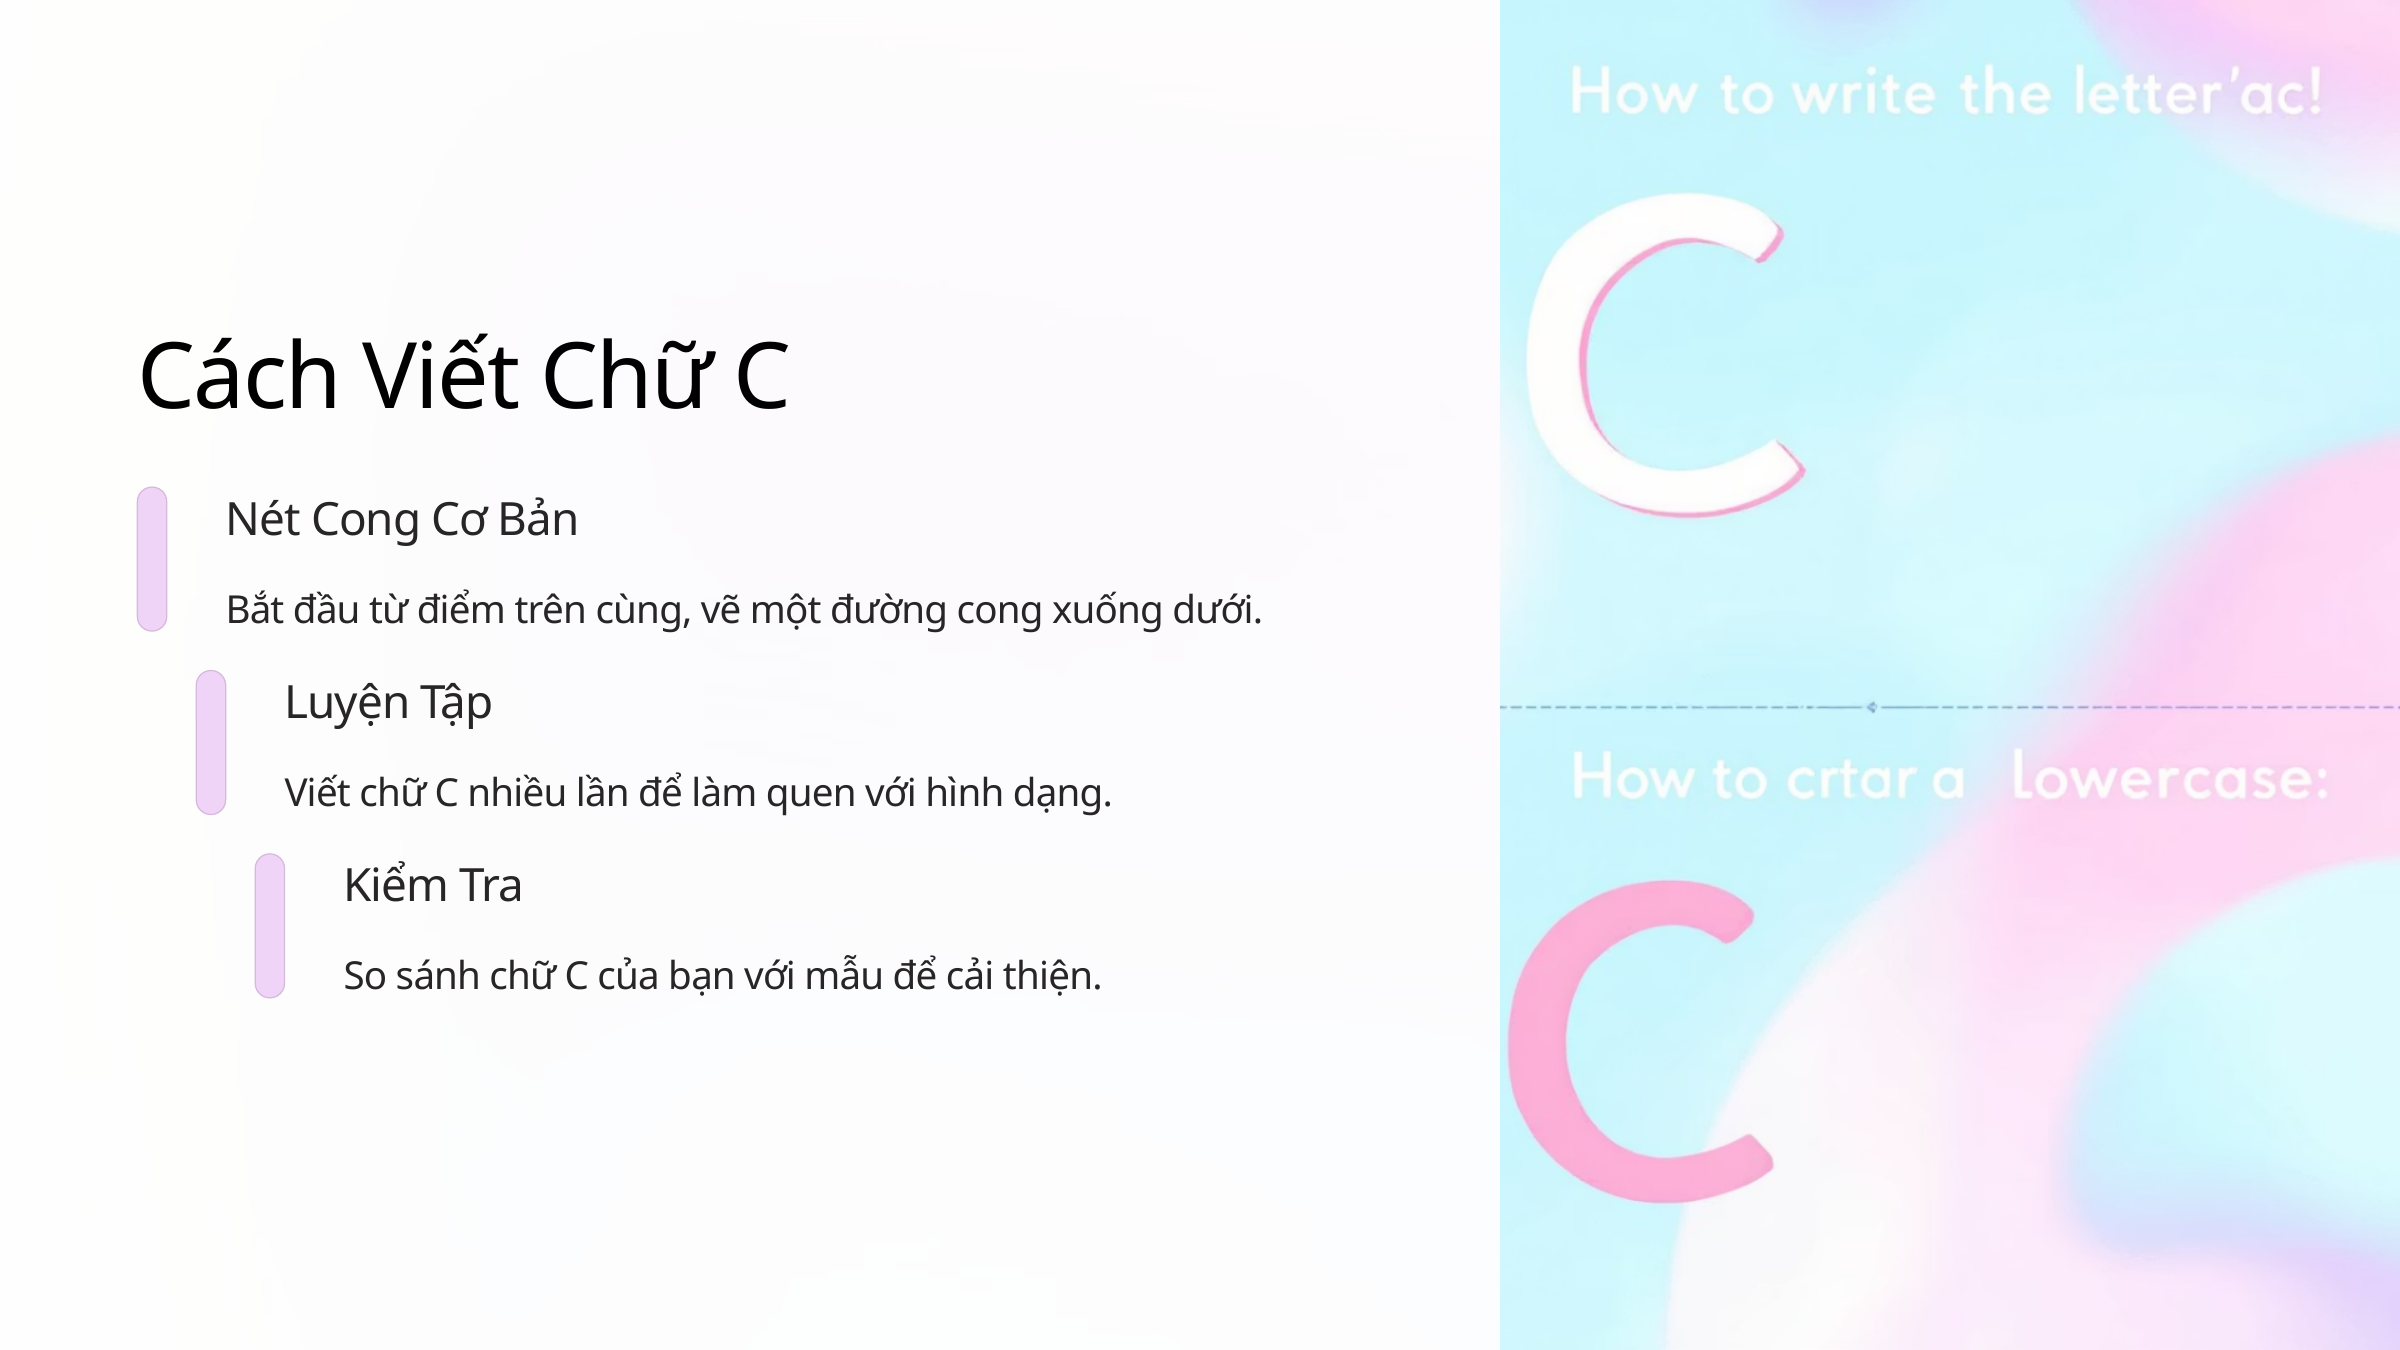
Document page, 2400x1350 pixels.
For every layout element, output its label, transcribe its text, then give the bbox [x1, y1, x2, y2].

text_box Viết chữ C nhiều lần để làm quen với hình dạng. [284, 751, 1363, 815]
text_box [196, 670, 226, 815]
text_box Bắt đầu từ điểm trên cùng, vẽ một đường cong xuống dưới. [225, 568, 1363, 632]
text_box Nét Cong Cơ Bản [225, 487, 688, 545]
text_box So sánh chữ C của bạn với mẫu để cải thiện. [343, 935, 1363, 998]
text_box [137, 487, 167, 632]
text_box Kiểm Tra [343, 853, 806, 912]
text_box [255, 853, 285, 998]
picture [1499, 0, 2400, 1350]
text_box Luyện Tập [284, 670, 747, 729]
text_box Cách Viết Chữ C [137, 312, 1062, 429]
